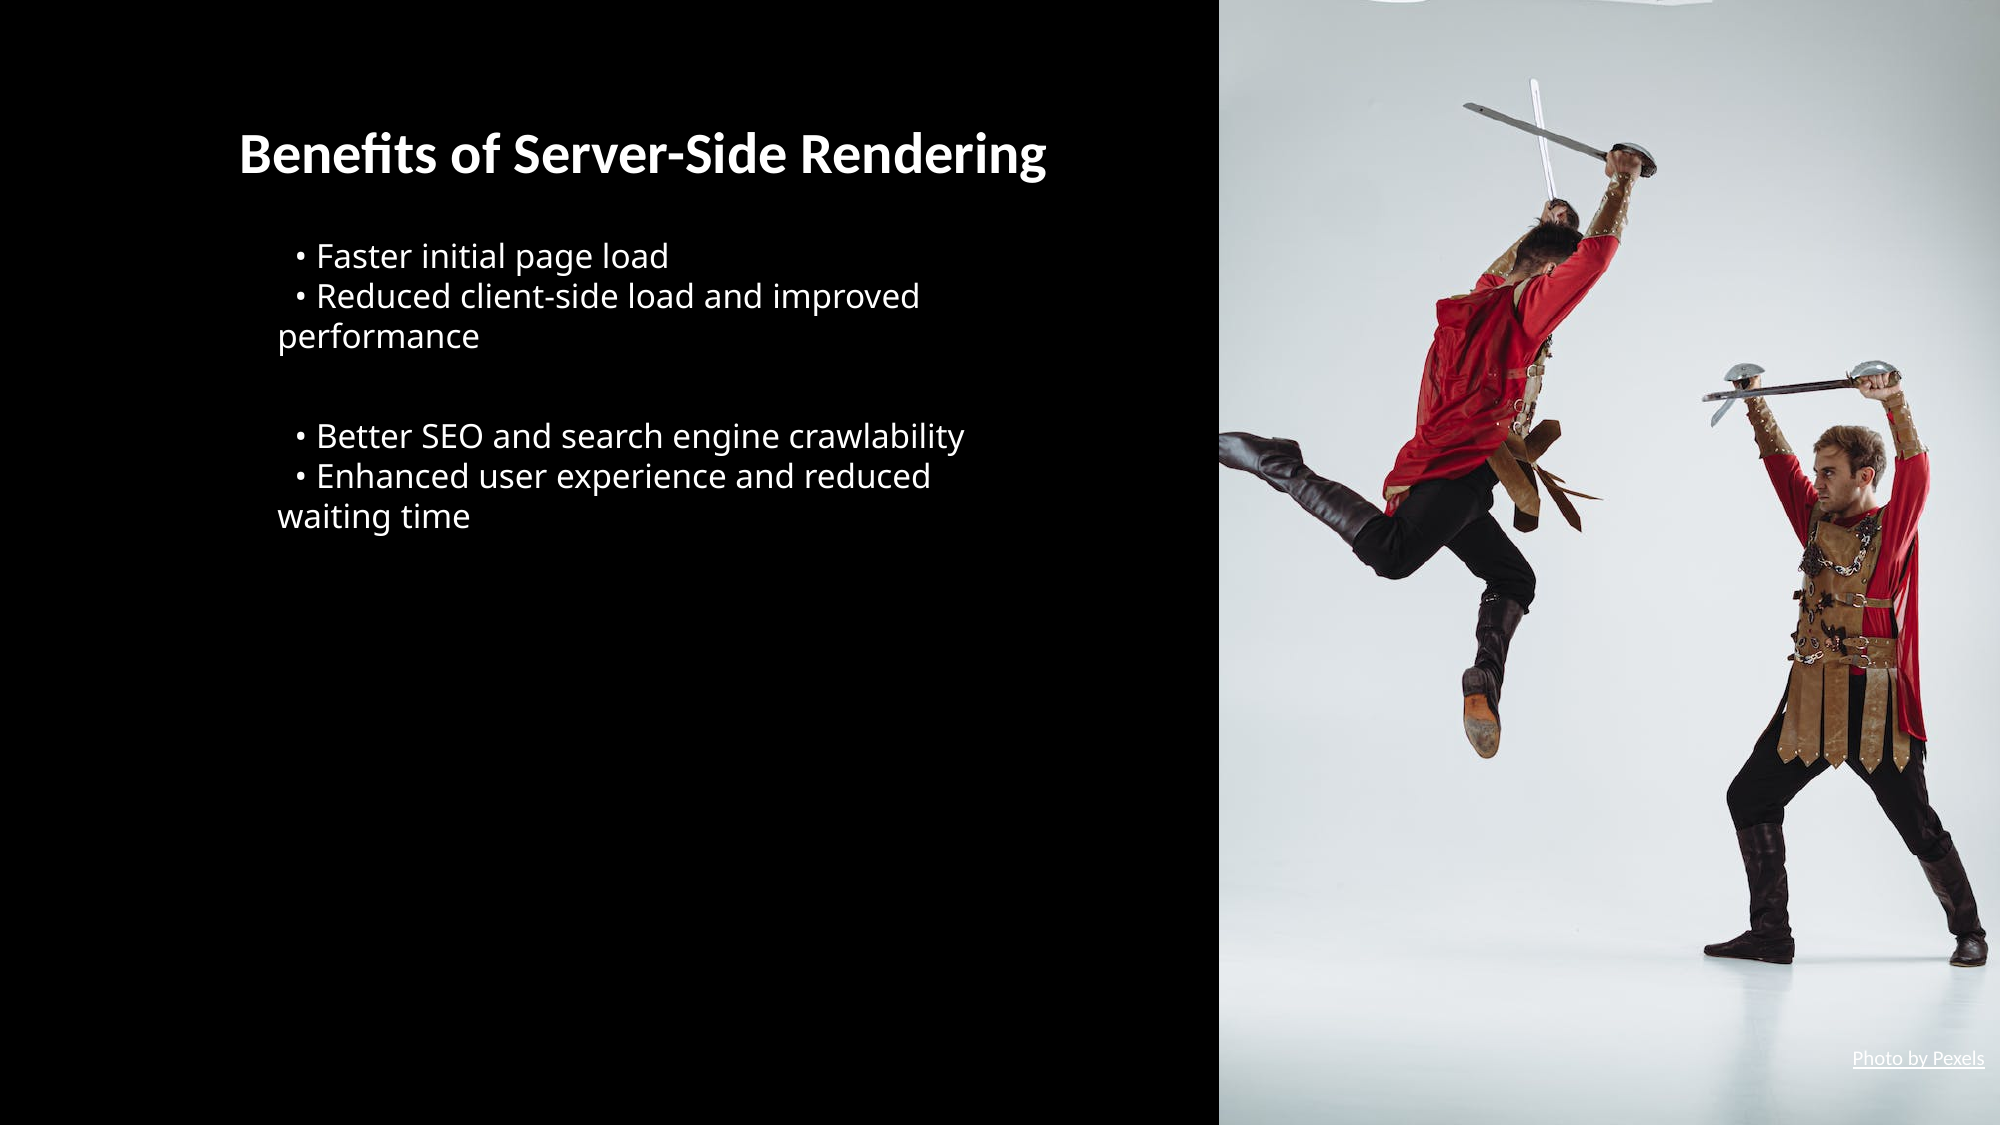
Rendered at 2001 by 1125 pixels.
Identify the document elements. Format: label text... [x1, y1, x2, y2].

picture [1219, 0, 2000, 1125]
text_box • Better SEO and search engine crawlability [262, 397, 1013, 457]
text_box • Faster initial page load [262, 217, 1013, 277]
text_box • Reduced client-side load and improved performance [262, 277, 1013, 353]
text_box Benefits of Server-Side Rendering [225, 112, 1219, 188]
text_box • Enhanced user experience and reduced waiting time [262, 457, 1013, 533]
